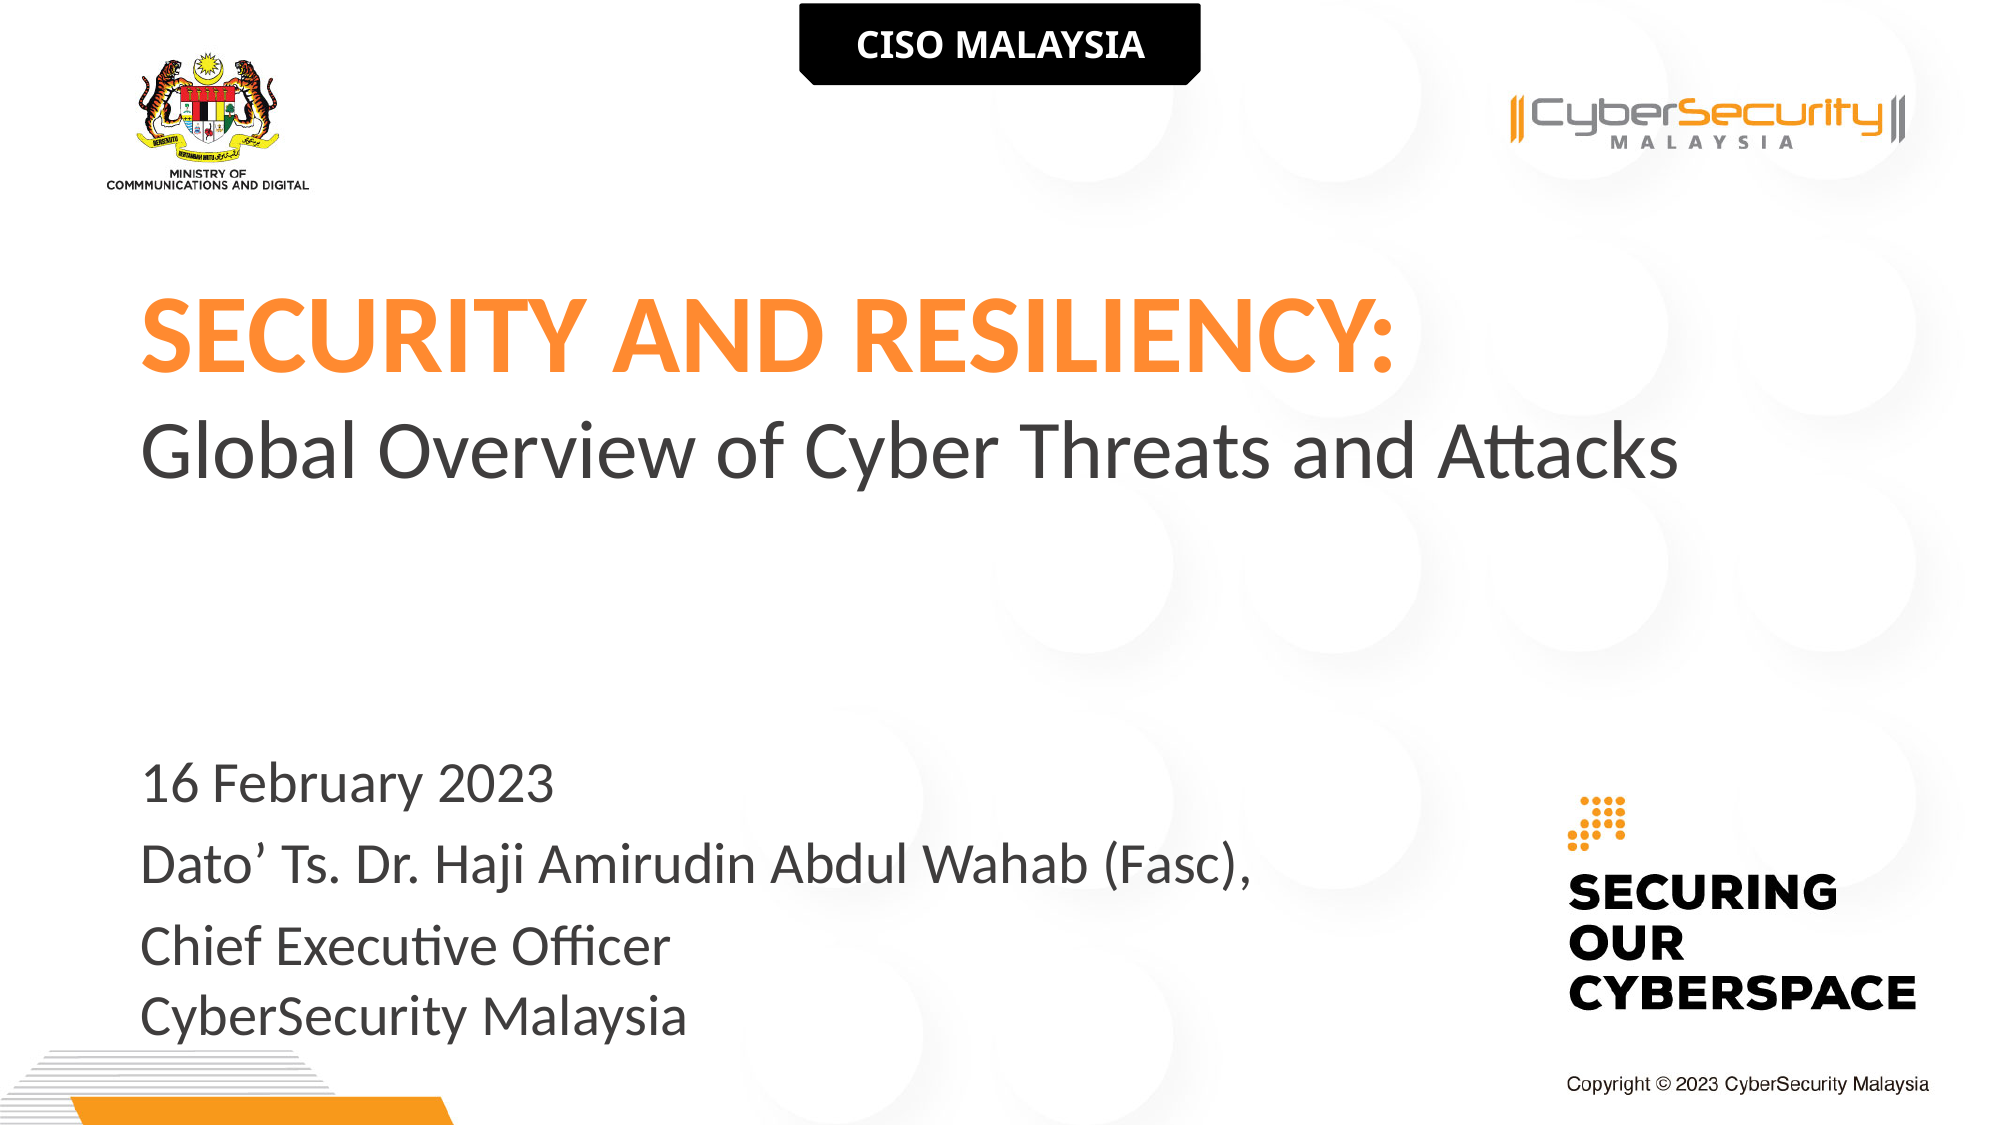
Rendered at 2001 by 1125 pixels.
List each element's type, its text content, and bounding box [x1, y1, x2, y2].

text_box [801, 5, 1199, 84]
text_box SECURITY AND RESILIENCY: Global Overview of Cyber Threats and Attacks [140, 260, 1693, 496]
picture [0, 0, 2000, 1125]
text_box 16 February 2023 Dato’ Ts. Dr. Haji Amirudin Abdul Wahab (Fasc), Chief Executive Officer CyberSecurity Malaysia [140, 743, 1530, 1048]
